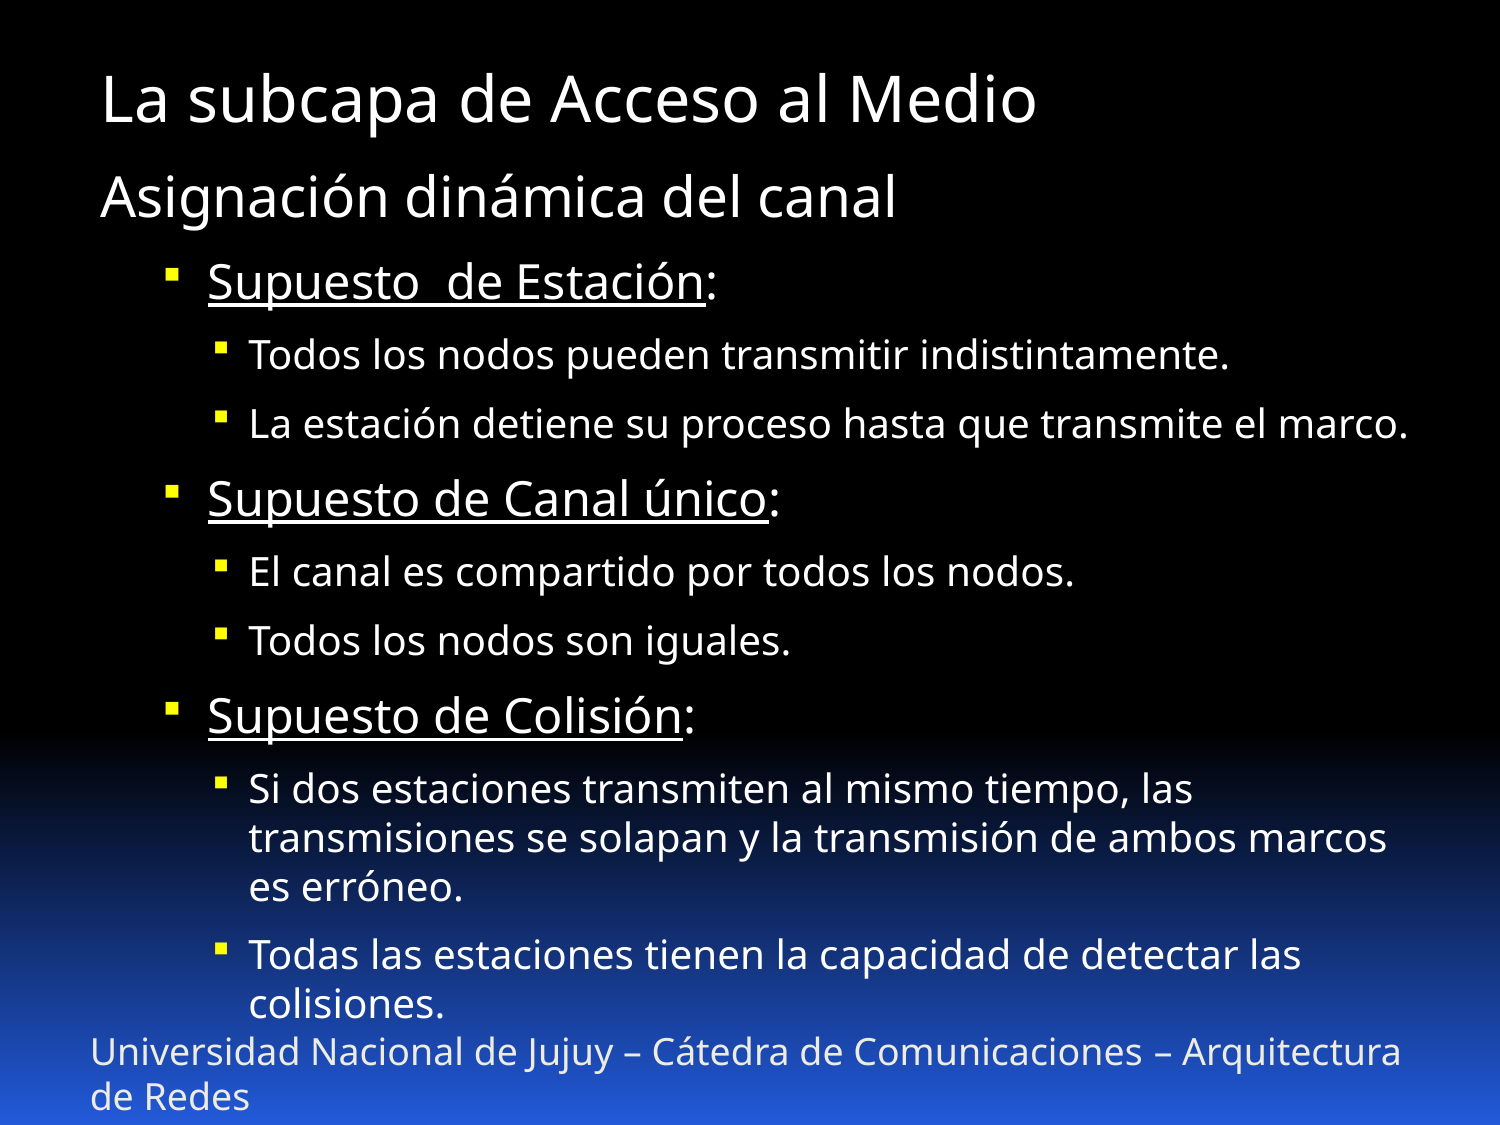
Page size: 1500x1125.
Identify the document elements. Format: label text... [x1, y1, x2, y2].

footer Universidad Nacional de Jujuy – Cátedra de Comunicaciones – Arquitectura de Redes [75, 1065, 1463, 1125]
list La subcapa de Acceso al Medio Asignación dinámica del canal Supuesto de Estación: Todos los nodos pueden transmitir indistintamente. La estación detiene su proceso hasta que transmite el marco. Supuesto de Canal único: El canal es compartido por todos los nodos. Todos los nodos son iguales. Supuesto de Colisión: Si dos estaciones transmiten al mismo tiempo, las transmisiones se solapan y la transmisión de ambos marcos es erróneo. Todas las estaciones tienen la capacidad de detectar las colisiones. [75, 50, 1430, 1050]
